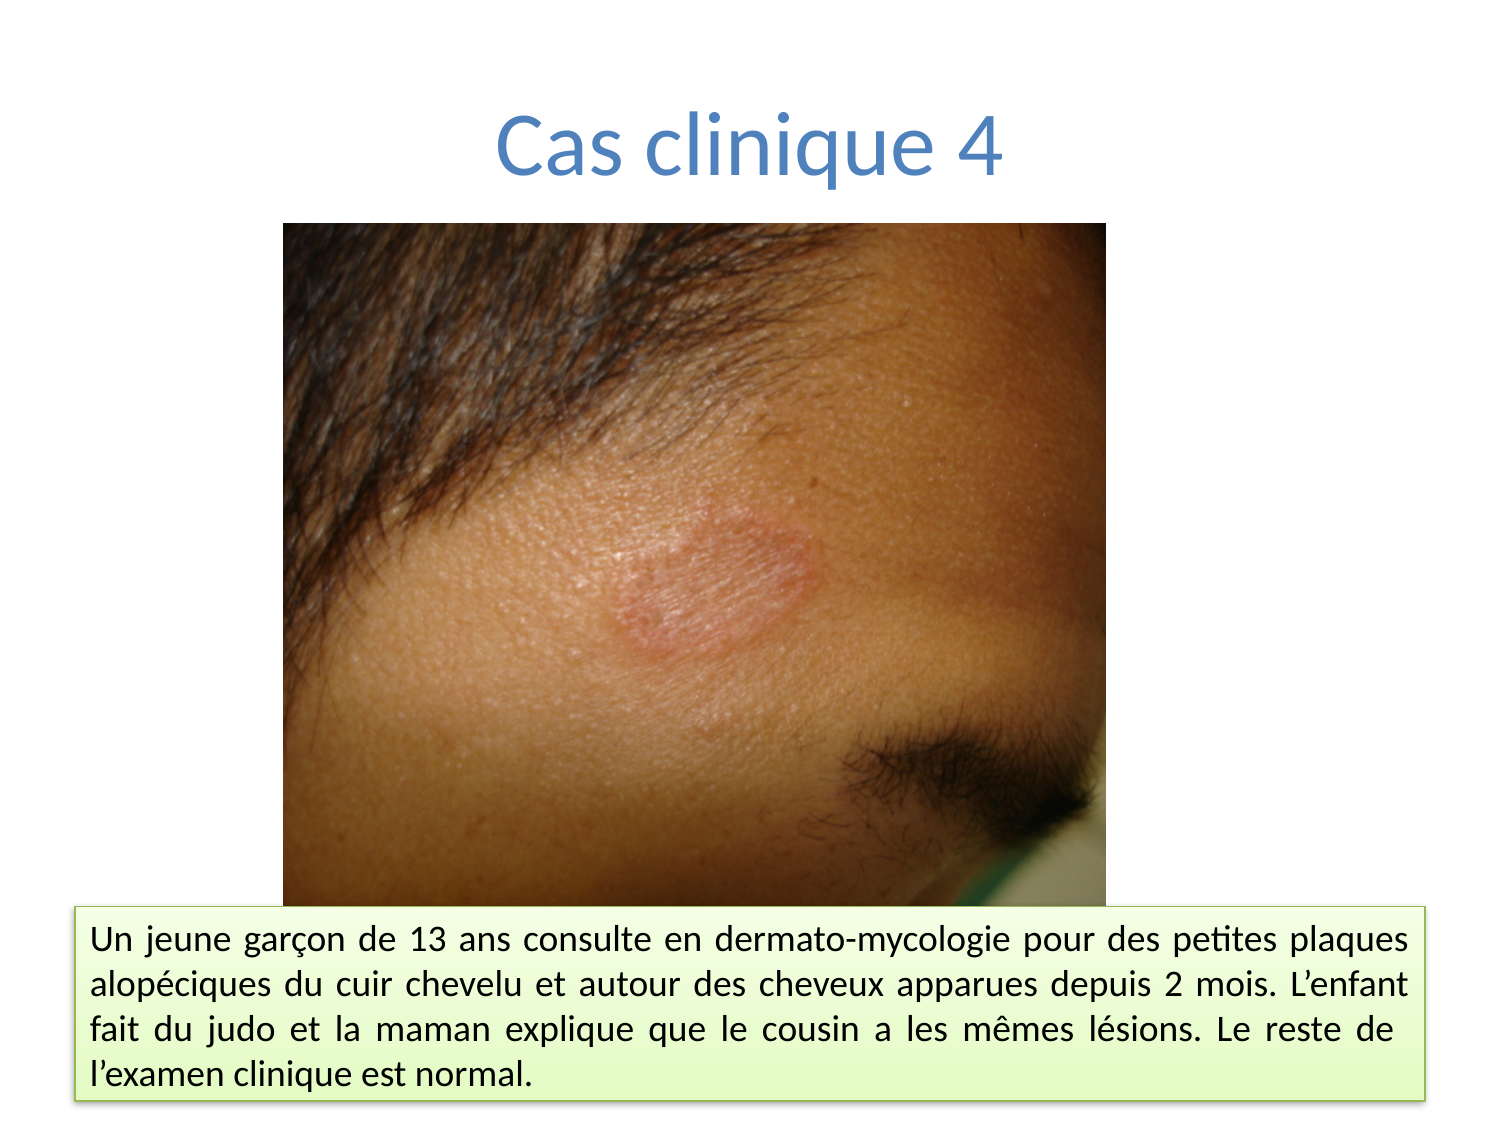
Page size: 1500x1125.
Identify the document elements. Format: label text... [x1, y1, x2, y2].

picture [282, 223, 1106, 907]
text_box Un jeune garçon de 13 ans consulte en dermato-mycologie pour des petites plaques alopéciques du cuir chevelu et autour des cheveux apparues depuis 2 mois. L’enfant fait du judo et la maman explique que le cousin a les mêmes lésions. Le reste de l’examen clinique est normal. [74, 906, 1426, 1102]
title Cas clinique 4 [75, 45, 1425, 233]
